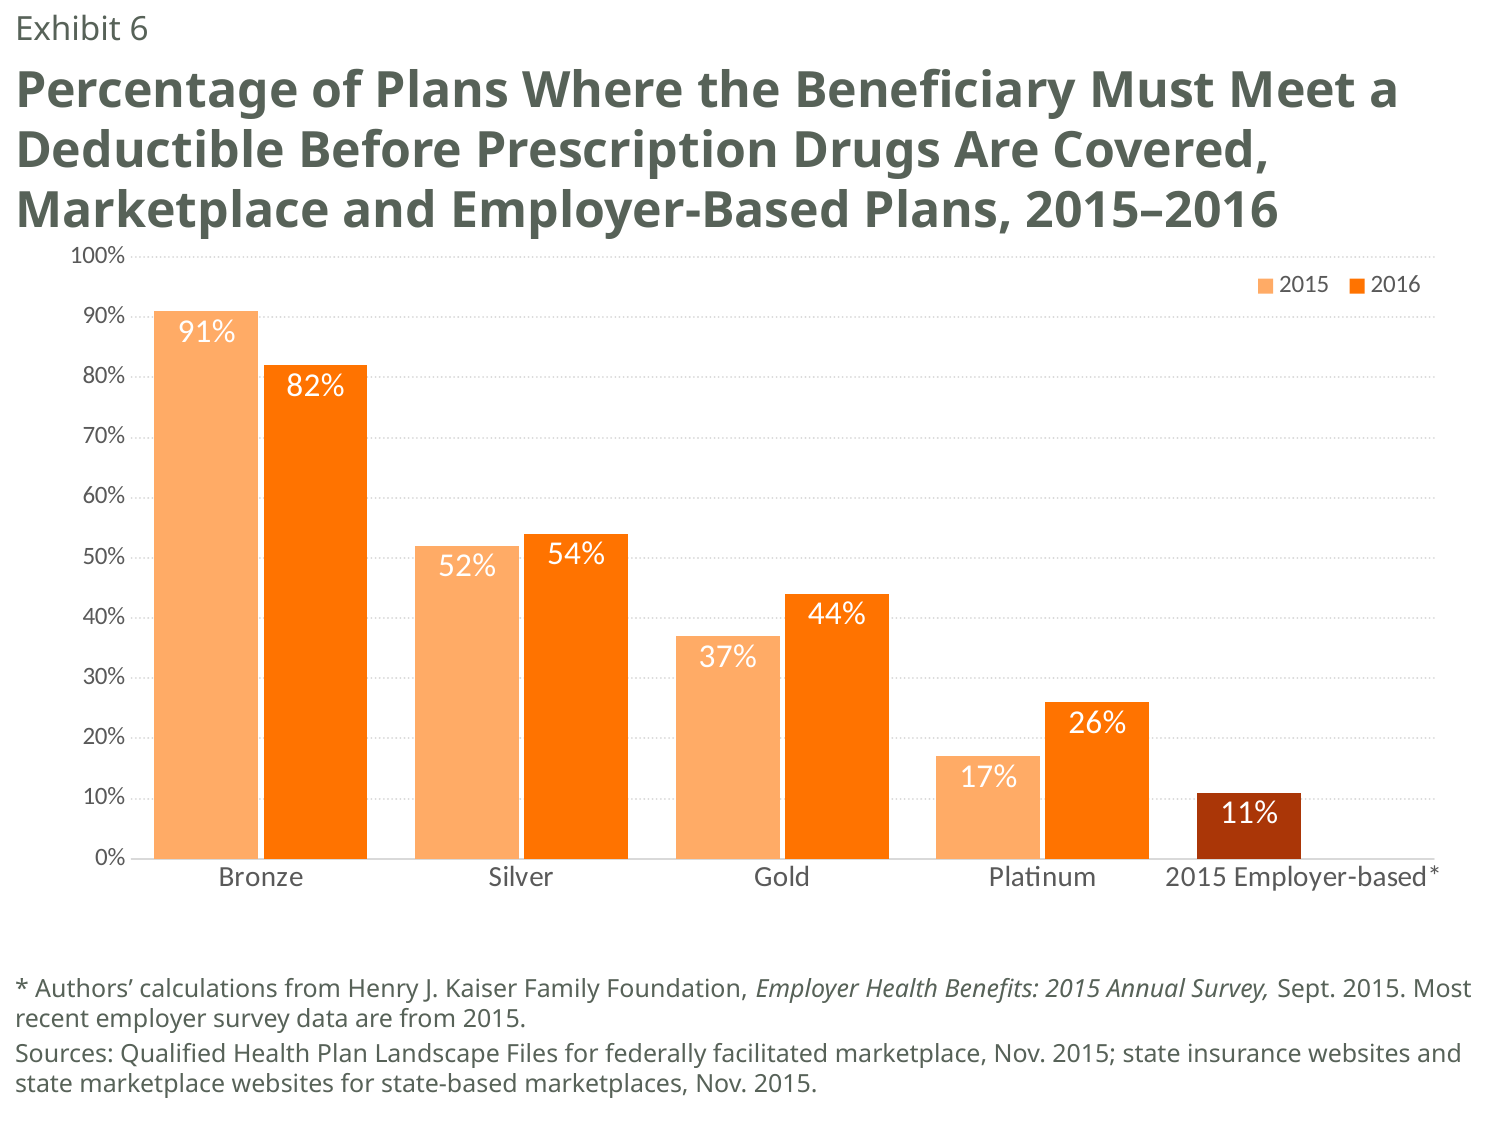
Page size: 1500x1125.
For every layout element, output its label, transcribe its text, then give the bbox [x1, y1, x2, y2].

chart [37, 231, 1463, 975]
list * Authors’ calculations from Henry J. Kaiser Family Foundation, Employer Health Benefits: 2015 Annual Survey, Sept. 2015. Most recent employer survey data are from 2015. Sources: Qualified Health Plan Landscape Files for federally facilitated marketplace, Nov. 2015; state insurance websites and state marketplace websites for state-based marketplaces, Nov. 2015. [0, 1005, 1500, 1106]
list Exhibit 6 [0, 0, 1500, 50]
title Percentage of Plans Where the Beneficiary Must Meet a Deductible Before Prescription Drugs Are Covered, Marketplace and Employer-Based Plans, 2015–2016 [0, 50, 1500, 200]
